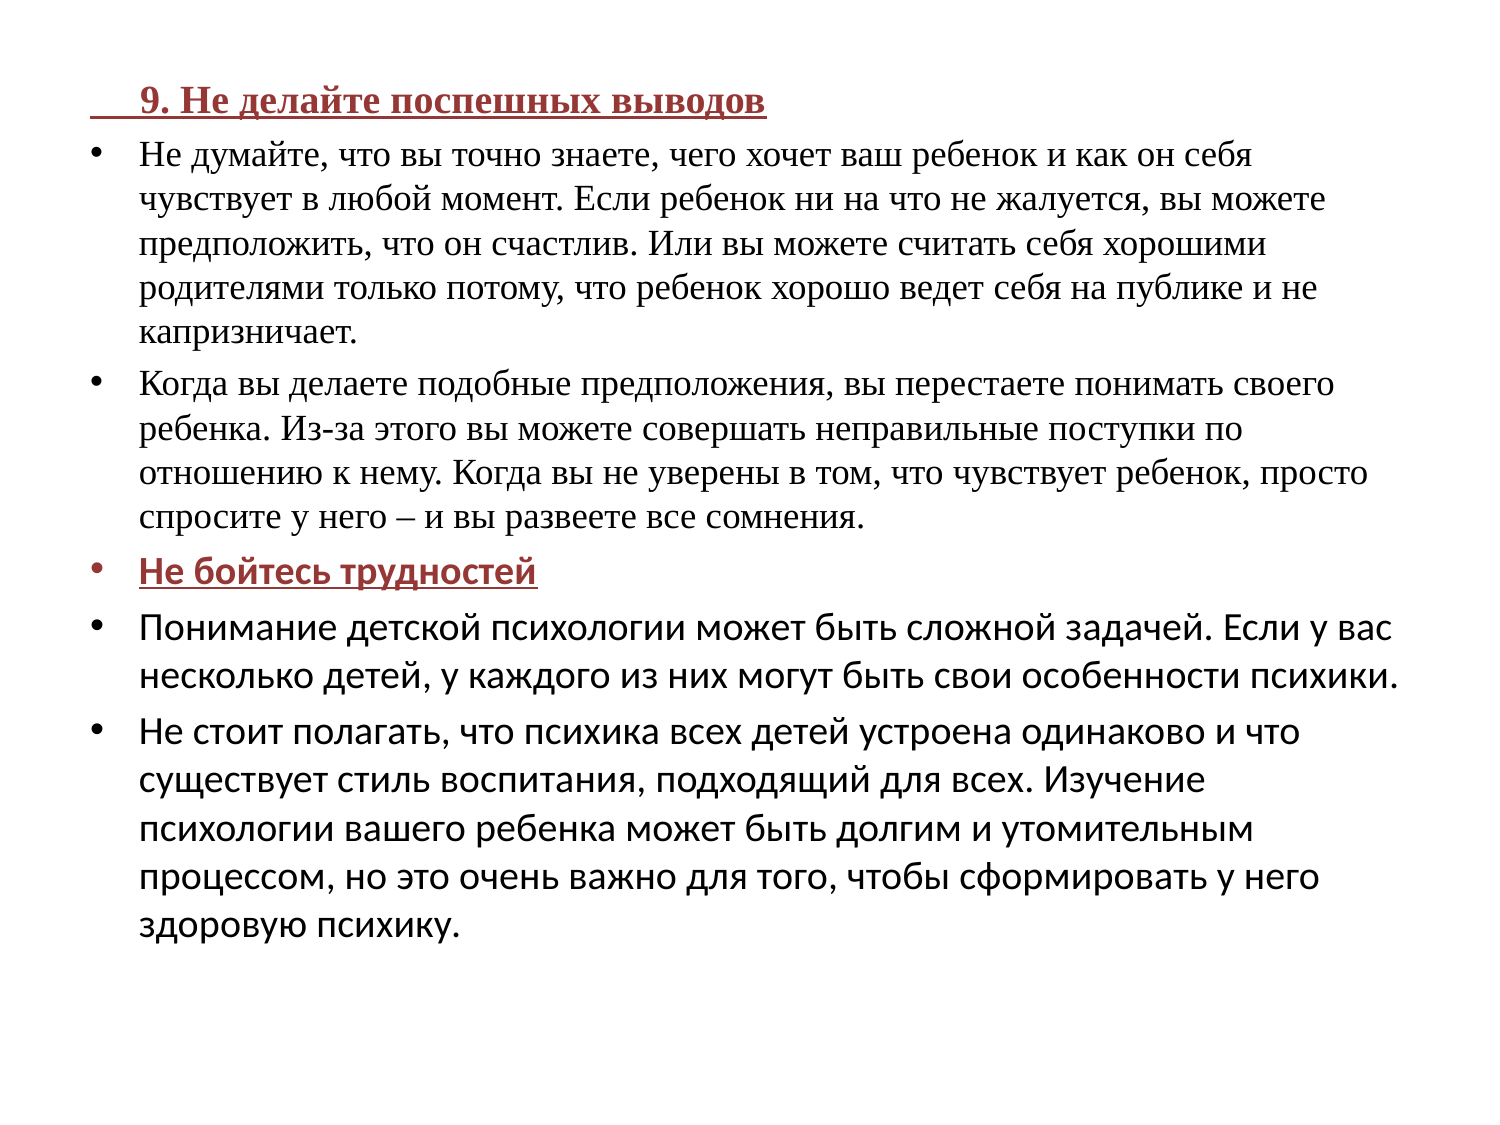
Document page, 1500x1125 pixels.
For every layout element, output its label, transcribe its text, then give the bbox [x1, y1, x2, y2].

list 9. Не делайте поспешных выводов Не думайте, что вы точно знаете, чего хочет ваш ребенок и как он себя чувствует в любой момент. Если ребенок ни на что не жалуется, вы можете предположить, что он счастлив. Или вы можете считать себя хорошими родителями только потому, что ребенок хорошо ведет себя на публике и не капризничает. Когда вы делаете подобные предположения, вы перестаете понимать своего ребенка. Из-за этого вы можете совершать неправильные поступки по отношению к нему. Когда вы не уверены в том, что чувствует ребенок, просто спросите у него – и вы развеете все сомнения. Не бойтесь трудностей Понимание детской психологии может быть сложной задачей. Если у вас несколько детей, у каждого из них могут быть свои особенности психики. Не стоит полагать, что психика всех детей устроена одинаково и что существует стиль воспитания, подходящий для всех. Изучение психологии вашего ребенка может быть долгим и утомительным процессом, но это очень важно для того, чтобы сформировать у него здоровую психику. [75, 66, 1425, 1005]
